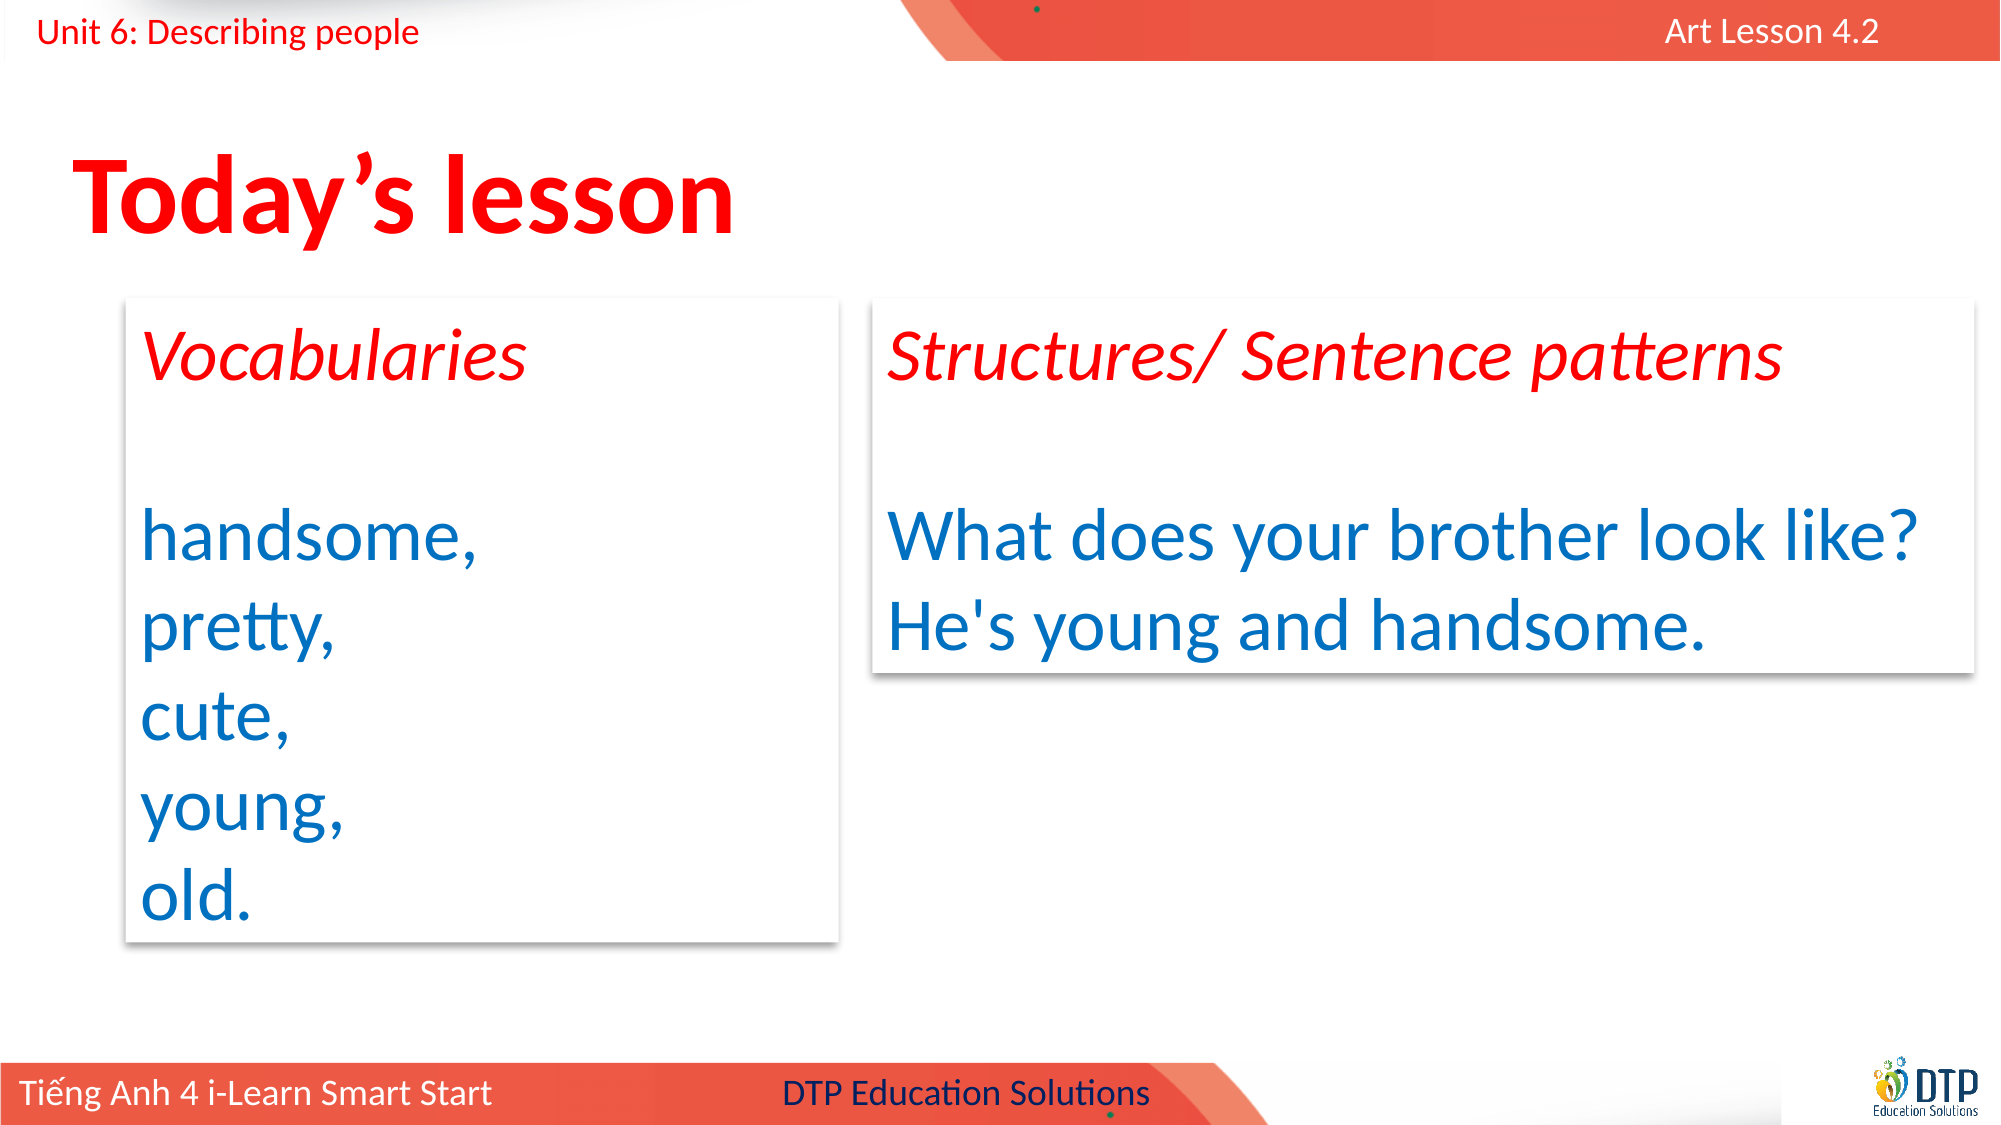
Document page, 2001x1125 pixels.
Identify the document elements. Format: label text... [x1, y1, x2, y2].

picture [1869, 1023, 1982, 1125]
text_box Structures/ Sentence patterns What does your brother look like? He's young and handsome. [872, 298, 1975, 673]
text_box Vocabularies handsome, pretty, cute, young, old. [125, 297, 839, 943]
picture [4, 0, 2000, 61]
text_box Today’s lesson [57, 113, 753, 264]
picture [2, 1063, 1782, 1125]
